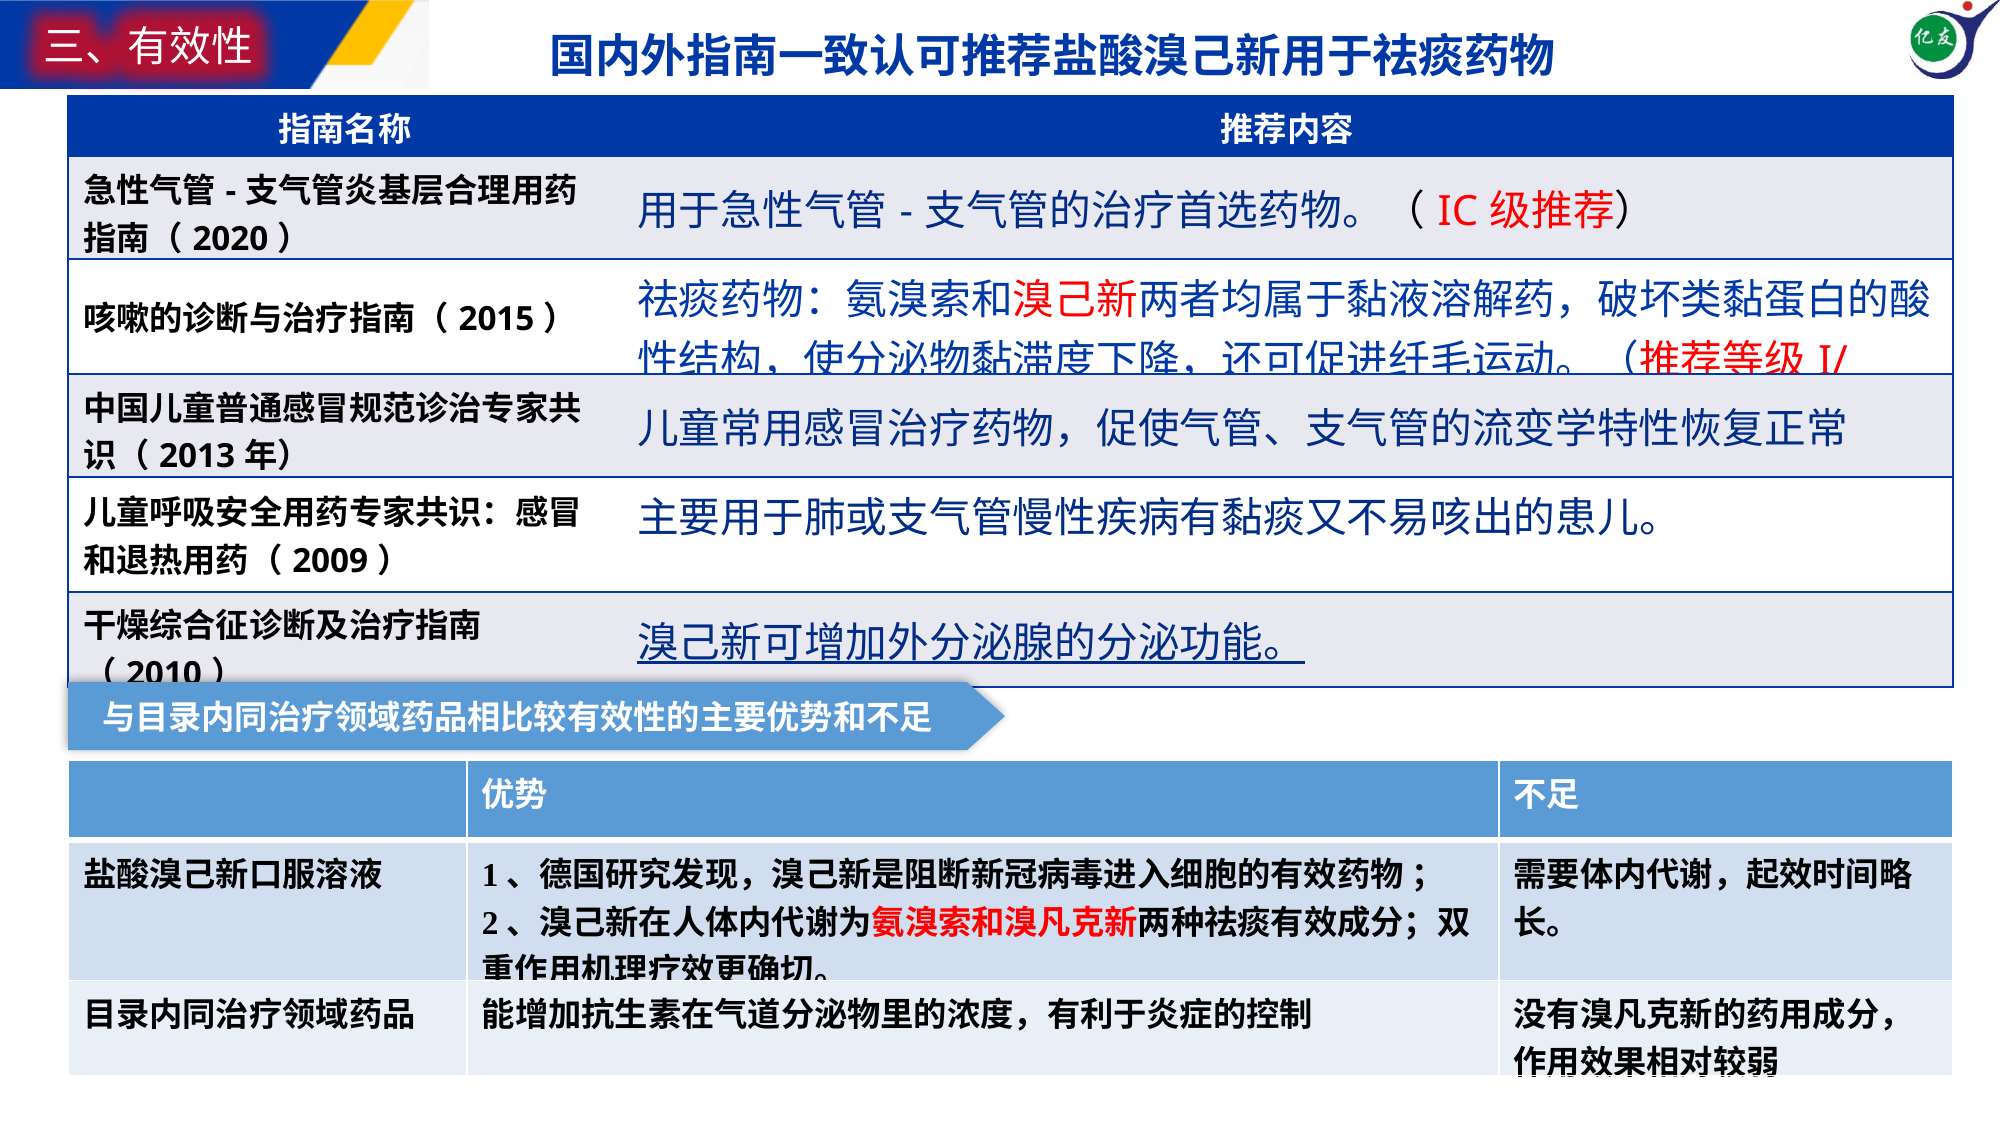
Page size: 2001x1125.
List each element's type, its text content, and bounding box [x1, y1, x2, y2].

table_cell 儿童常用感冒治疗药物，促使气管、支气管的流变学特性恢复正常 [622, 375, 1952, 476]
text_box 与目录内同治疗领域药品相比较有效性的主要优势和不足 [67, 681, 1007, 752]
table_header 优势 [468, 761, 1498, 837]
table_cell 主要用于肺或支气管慢性疾病有黏痰又不易咳出的患儿。 [622, 478, 1952, 591]
text_box 国内外指南一致认可推荐盐酸溴己新用于祛痰药物 [534, 19, 1581, 95]
table_cell 目录内同治疗领域药品 [69, 981, 466, 1075]
table_cell 能增加抗生素在气道分泌物里的浓度，有利于炎症的控制 [468, 981, 1498, 1075]
table_cell 祛痰药物：氨溴索和溴己新两者均属于黏液溶解药，破坏类黏蛋白的酸性结构，使分泌物黏滞度下降，还可促进纤毛运动。（推荐等级I/B ） [622, 260, 1952, 373]
table_header 不足 [1500, 761, 1952, 837]
table_cell 咳嗽的诊断与治疗指南（2015） [69, 260, 622, 373]
table_cell 1、德国研究发现，溴己新是阻断新冠病毒进入细胞的有效药物 ； 2、溴己新在人体内代谢为氨溴索和溴凡克新两种祛痰有效成分；双重作用机理疗效更确切。 [468, 843, 1498, 980]
picture [0, 0, 429, 89]
table_cell 盐酸溴己新口服溶液 [69, 843, 466, 980]
table_cell 需要体内代谢，起效时间略长。 [1500, 843, 1952, 980]
table_cell 中国儿童普通感冒规范诊治专家共识（2013年） [69, 375, 622, 476]
table_cell 急性气管-支气管炎基层合理用药指南（2020） [69, 157, 622, 258]
table_header [69, 761, 466, 837]
table_cell 儿童呼吸安全用药专家共识：感冒和退热用药（2009） [69, 478, 622, 591]
table_cell 溴己新可增加外分泌腺的分泌功能。 [622, 593, 1952, 686]
table_cell 干燥综合征诊断及治疗指南（2010） [69, 593, 622, 675]
table_header 推荐内容 [622, 97, 1952, 155]
table_cell 没有溴凡克新的药用成分， 作用效果相对较弱 [1500, 981, 1952, 1075]
table_header 指南名称 [69, 97, 622, 155]
table_cell 用于急性气管-支气管的治疗首选药物。（IC级推荐） [622, 157, 1952, 258]
picture [1907, 0, 2000, 79]
